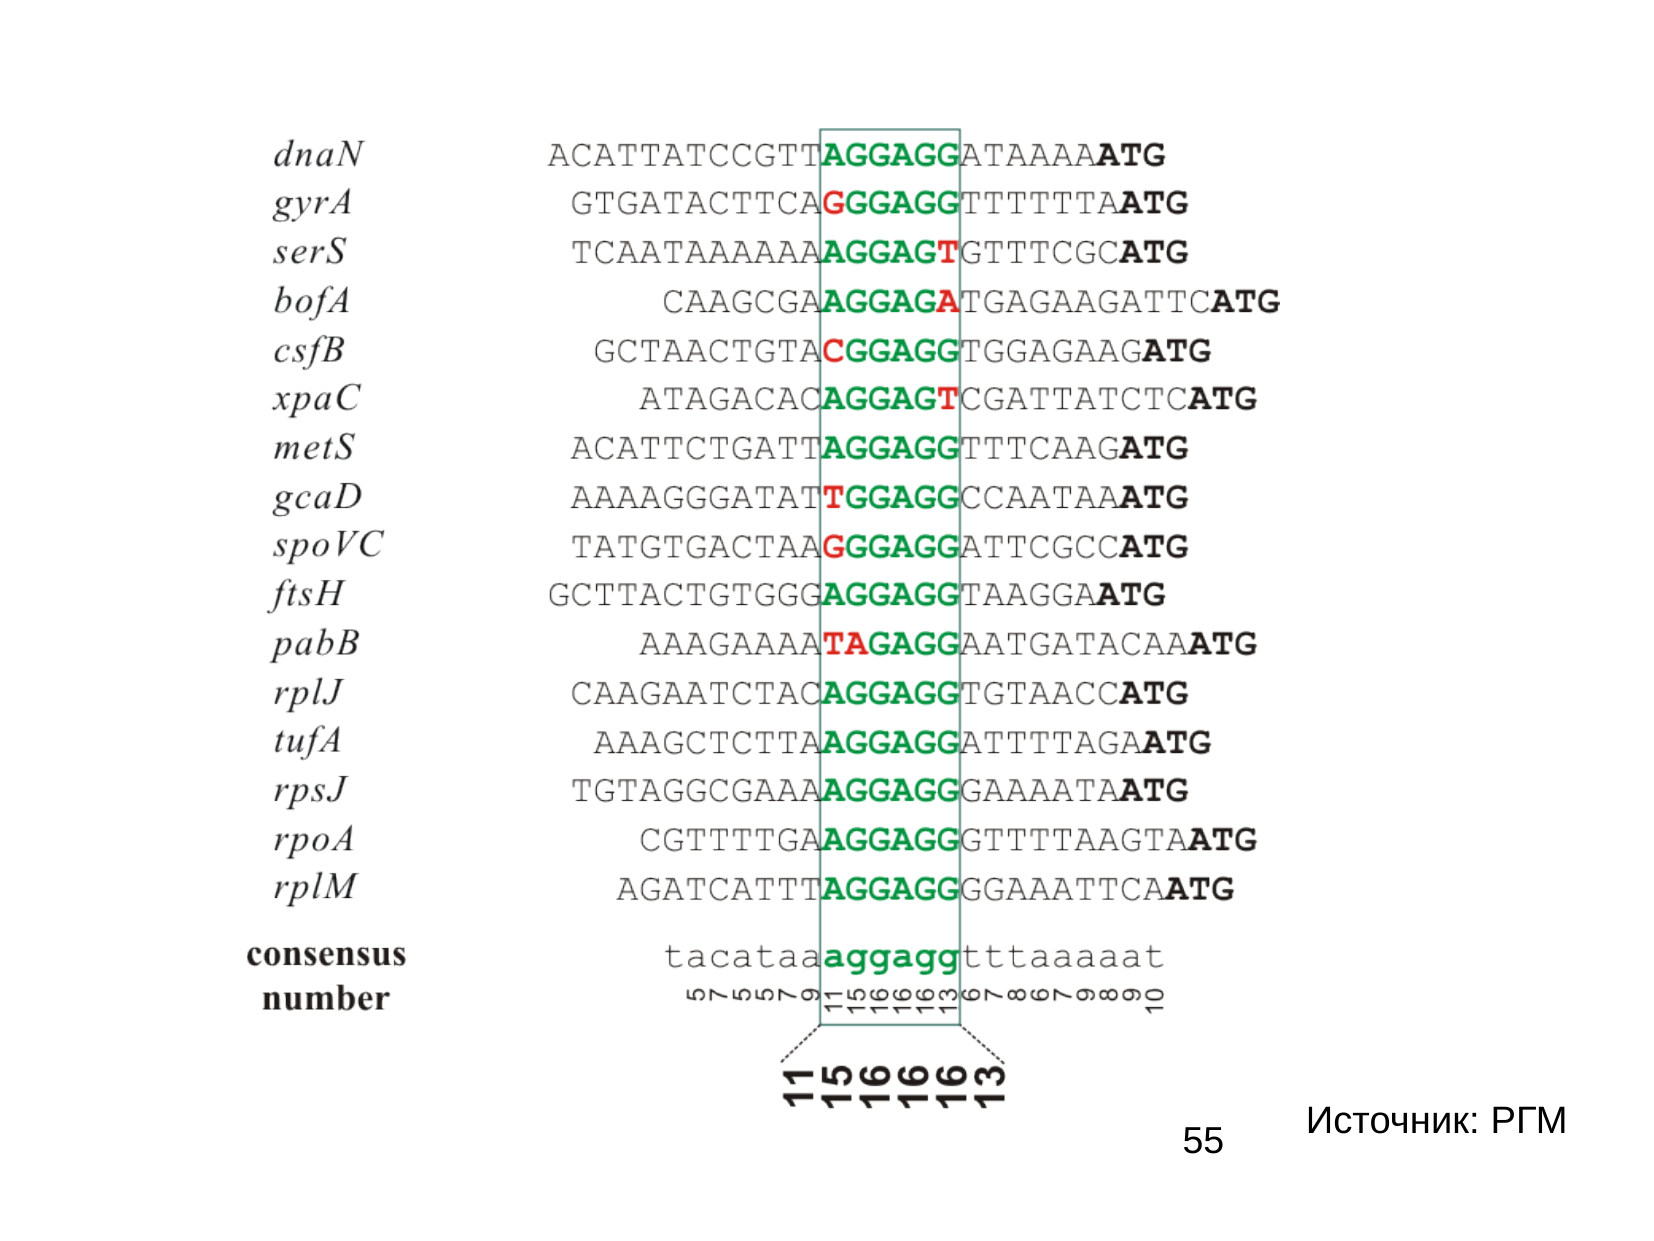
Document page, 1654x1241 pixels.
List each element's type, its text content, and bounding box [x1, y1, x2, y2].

picture [245, 128, 1281, 1112]
slide_number 55 [1167, 1108, 1605, 1170]
text_box Источник: РГМ [1291, 1087, 1624, 1148]
